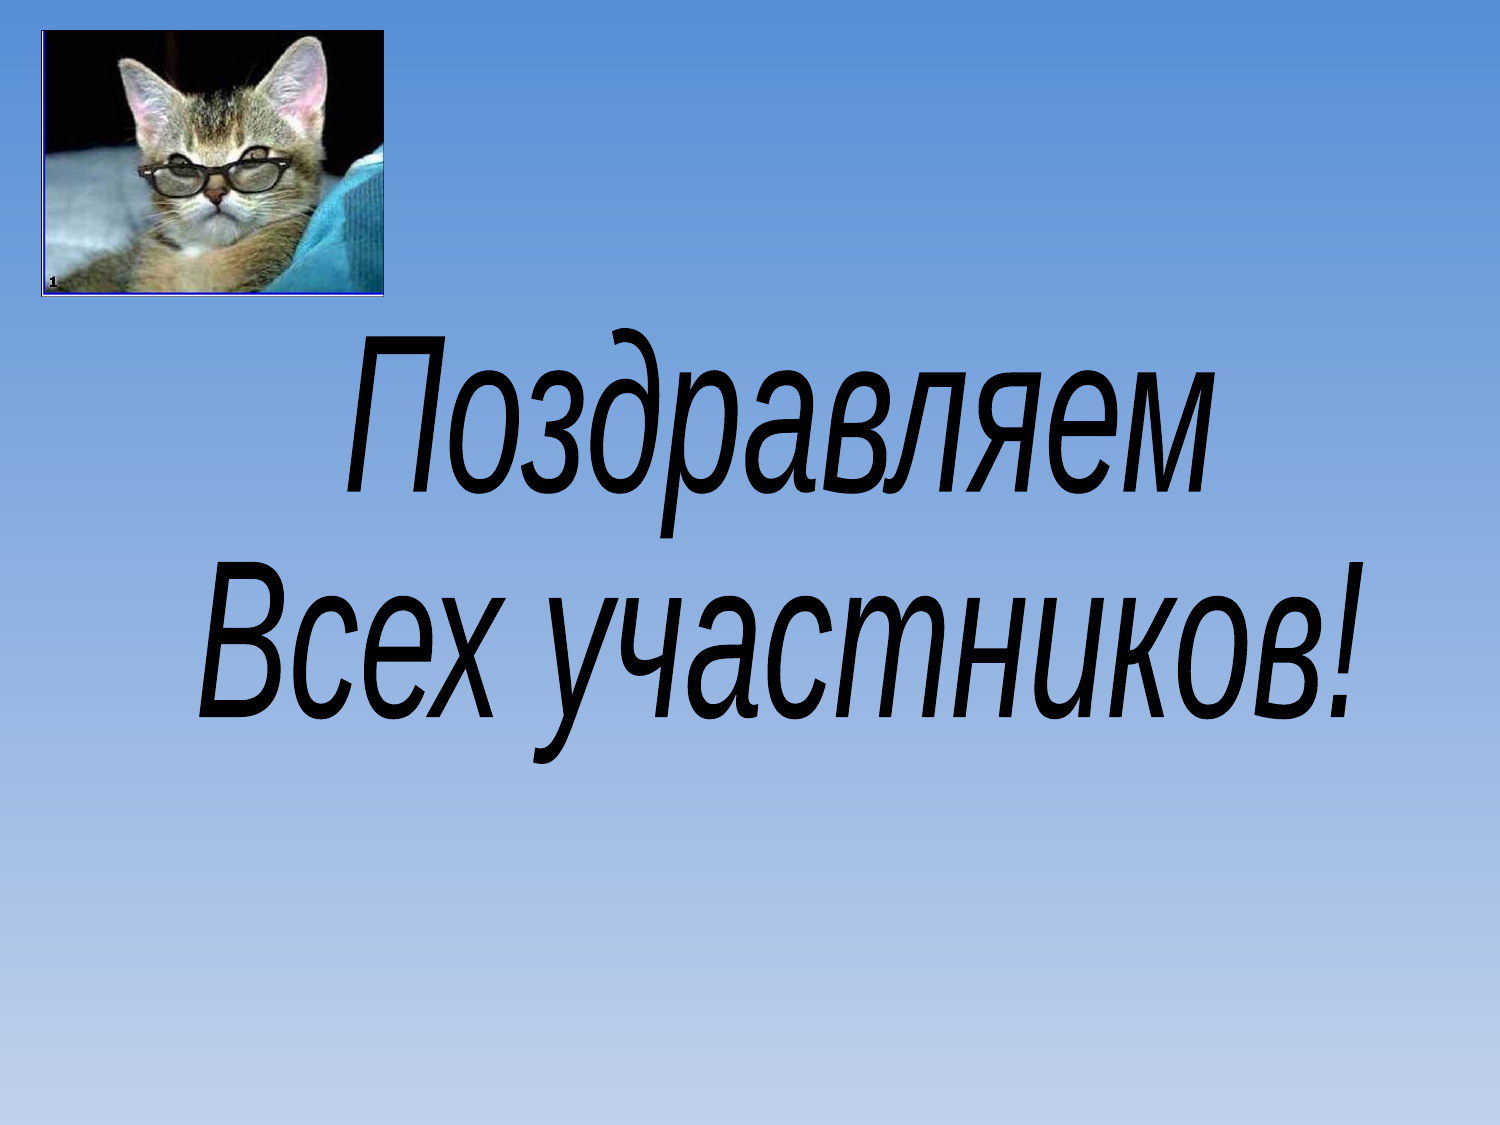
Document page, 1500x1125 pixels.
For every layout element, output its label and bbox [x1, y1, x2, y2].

picture [40, 30, 385, 297]
